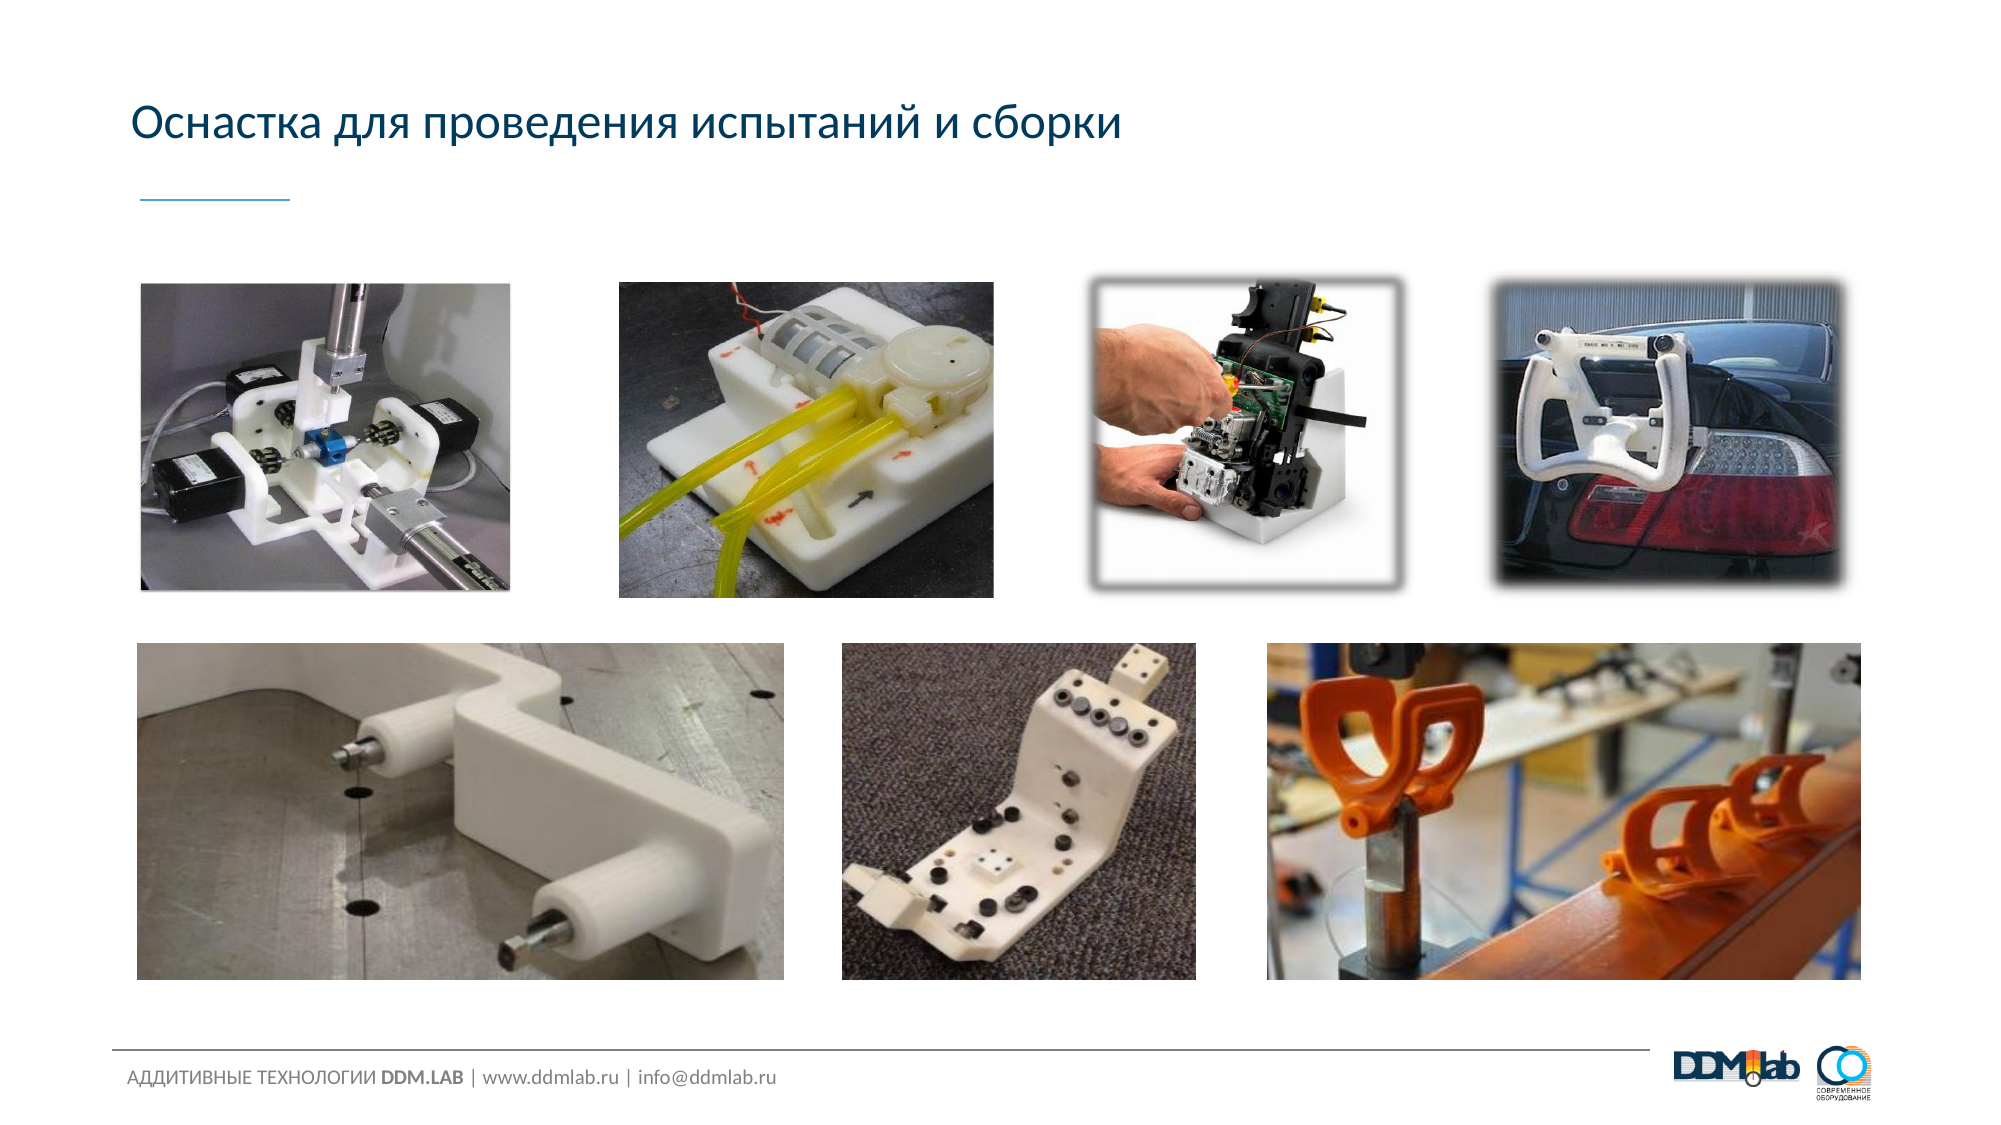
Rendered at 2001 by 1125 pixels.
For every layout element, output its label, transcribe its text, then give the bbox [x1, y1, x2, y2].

text_box [1475, 265, 1861, 603]
picture [842, 643, 1196, 980]
text_box [1076, 265, 1417, 603]
picture [137, 643, 784, 980]
text_box [137, 282, 513, 594]
text_box [619, 282, 994, 598]
picture [1811, 1042, 1875, 1105]
picture [1267, 643, 1861, 980]
list Оснастка для проведения испытаний и сборки [116, 88, 1875, 189]
picture [1674, 1050, 1800, 1087]
